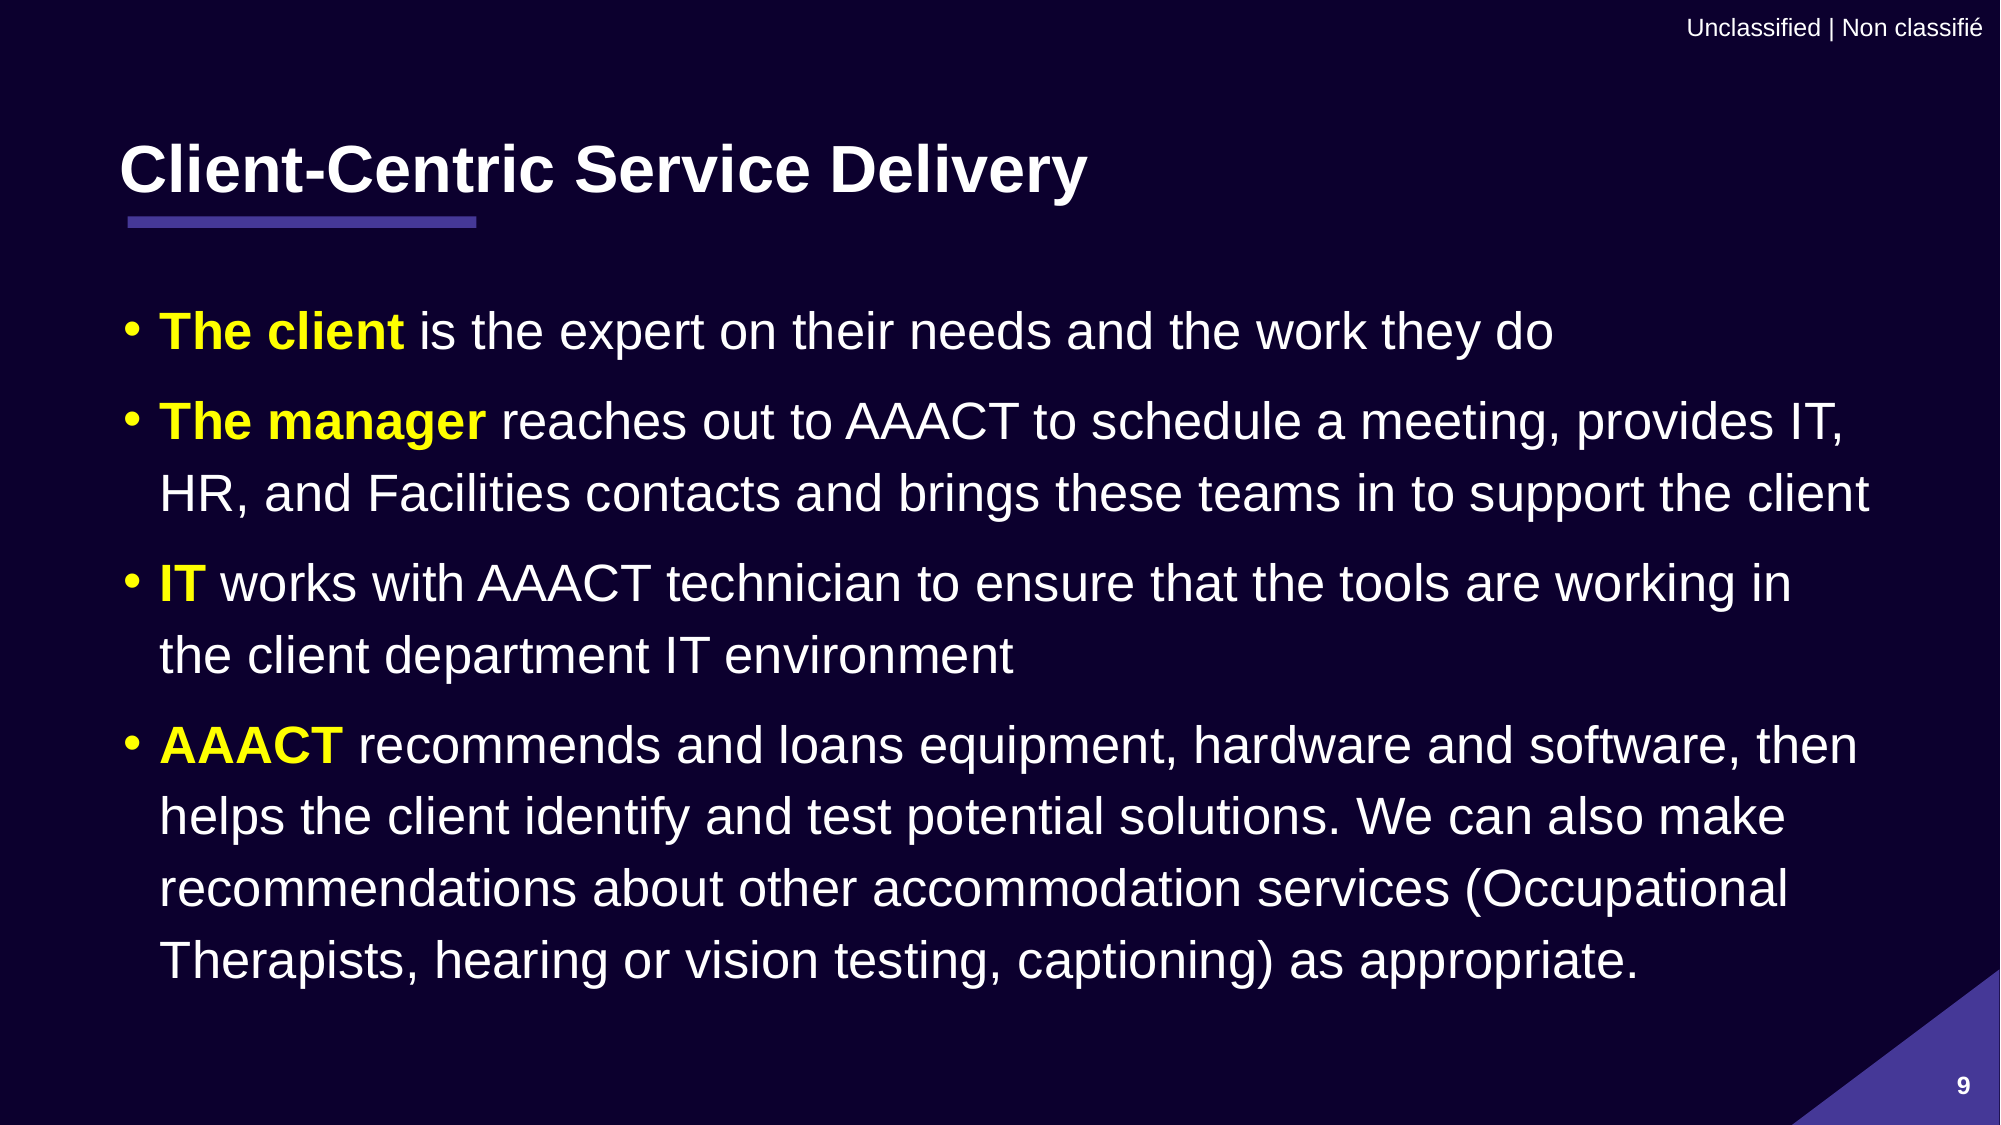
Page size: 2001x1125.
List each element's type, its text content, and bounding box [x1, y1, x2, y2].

list The client is the expert on their needs and the work they do The manager reaches out to AAACT to schedule a meeting, provides IT, HR, and Facilities contacts and brings these teams in to support the client IT works with AAACT technician to ensure that the tools are working in the client department IT environment AAACT recommends and loans equipment, hardware and software, then helps the client identify and test potential solutions. We can also make recommendations about other accommodation services (Occupational Therapists, hearing or vision testing, captioning) as appropriate. [108, 280, 1896, 1074]
title Client-Centric Service Delivery [104, 74, 1623, 215]
